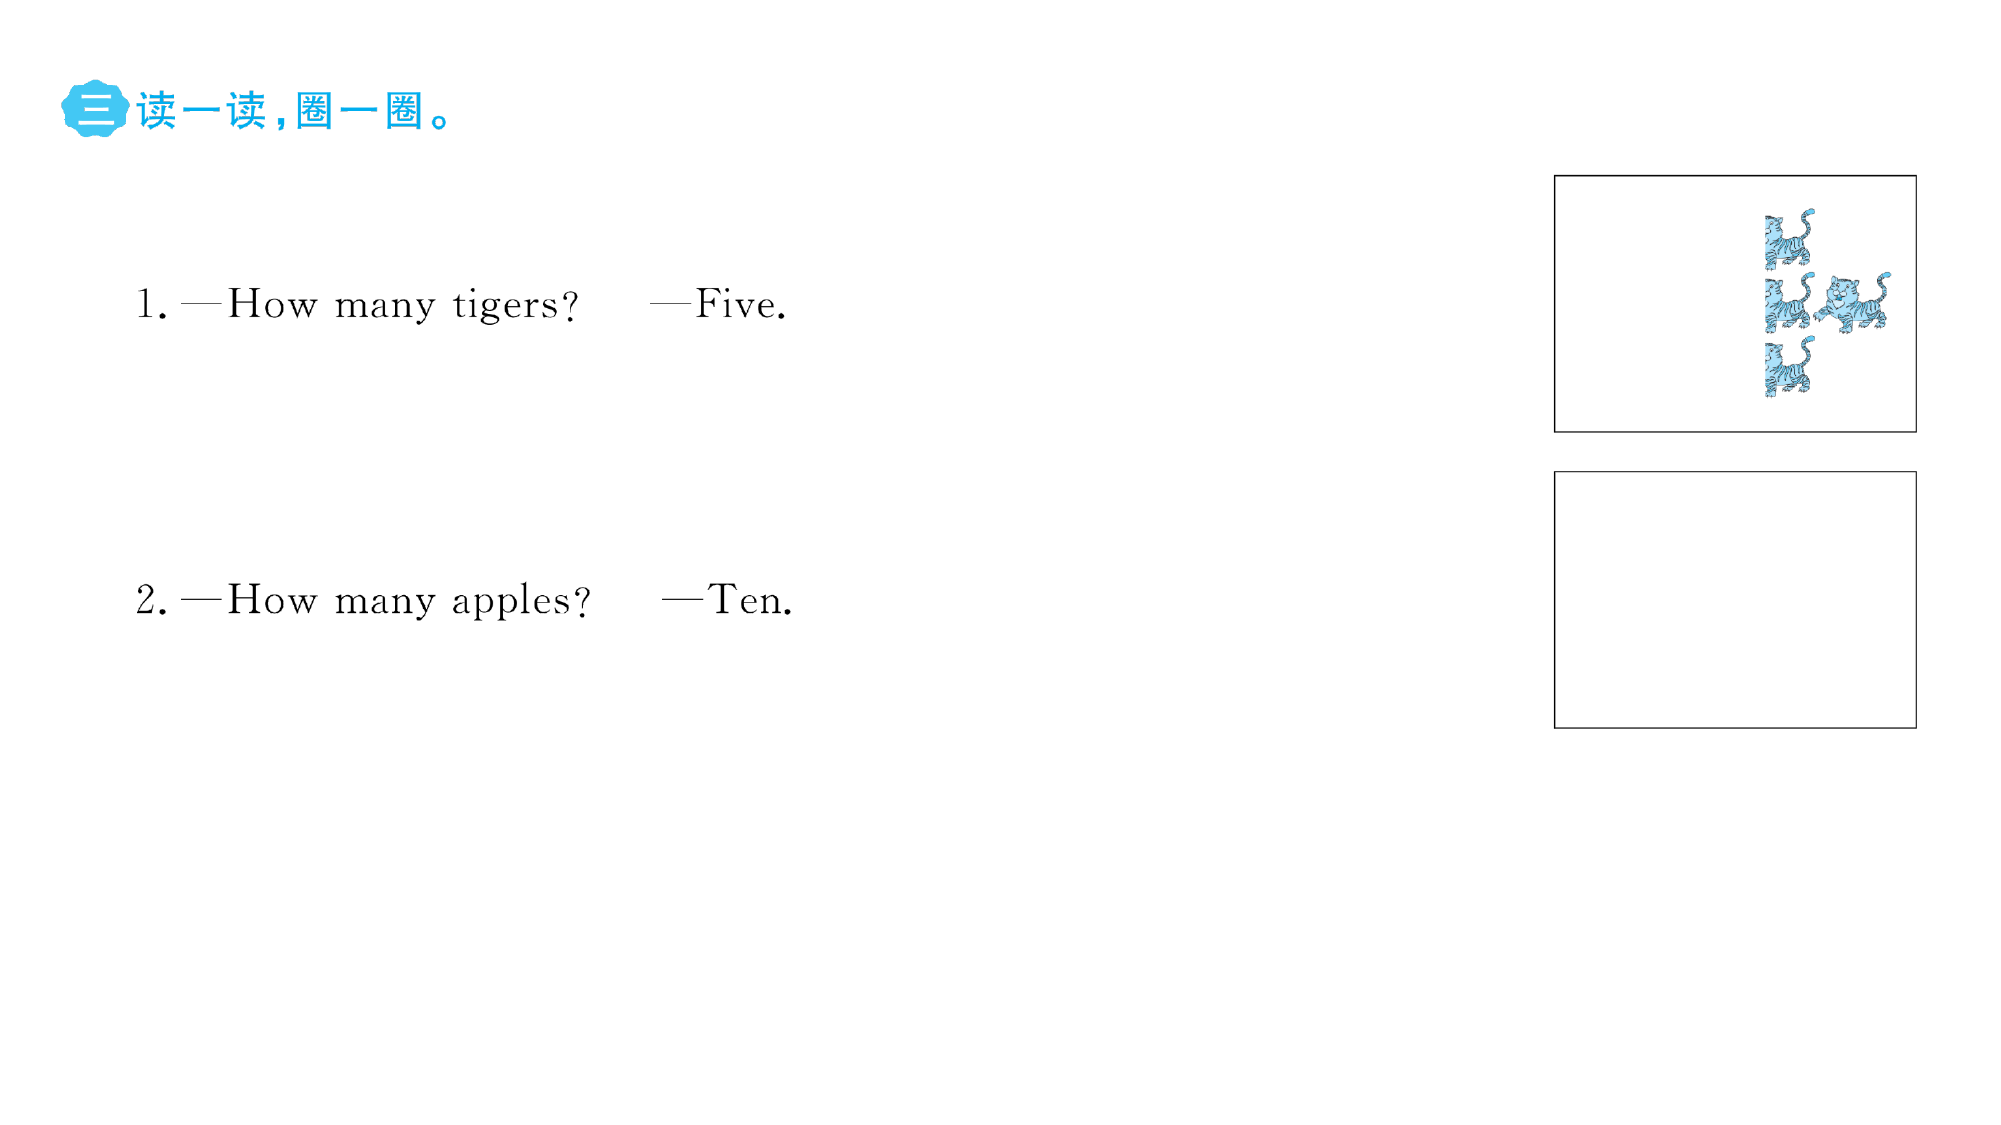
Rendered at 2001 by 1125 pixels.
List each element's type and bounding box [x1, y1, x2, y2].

picture [58, 58, 1949, 732]
